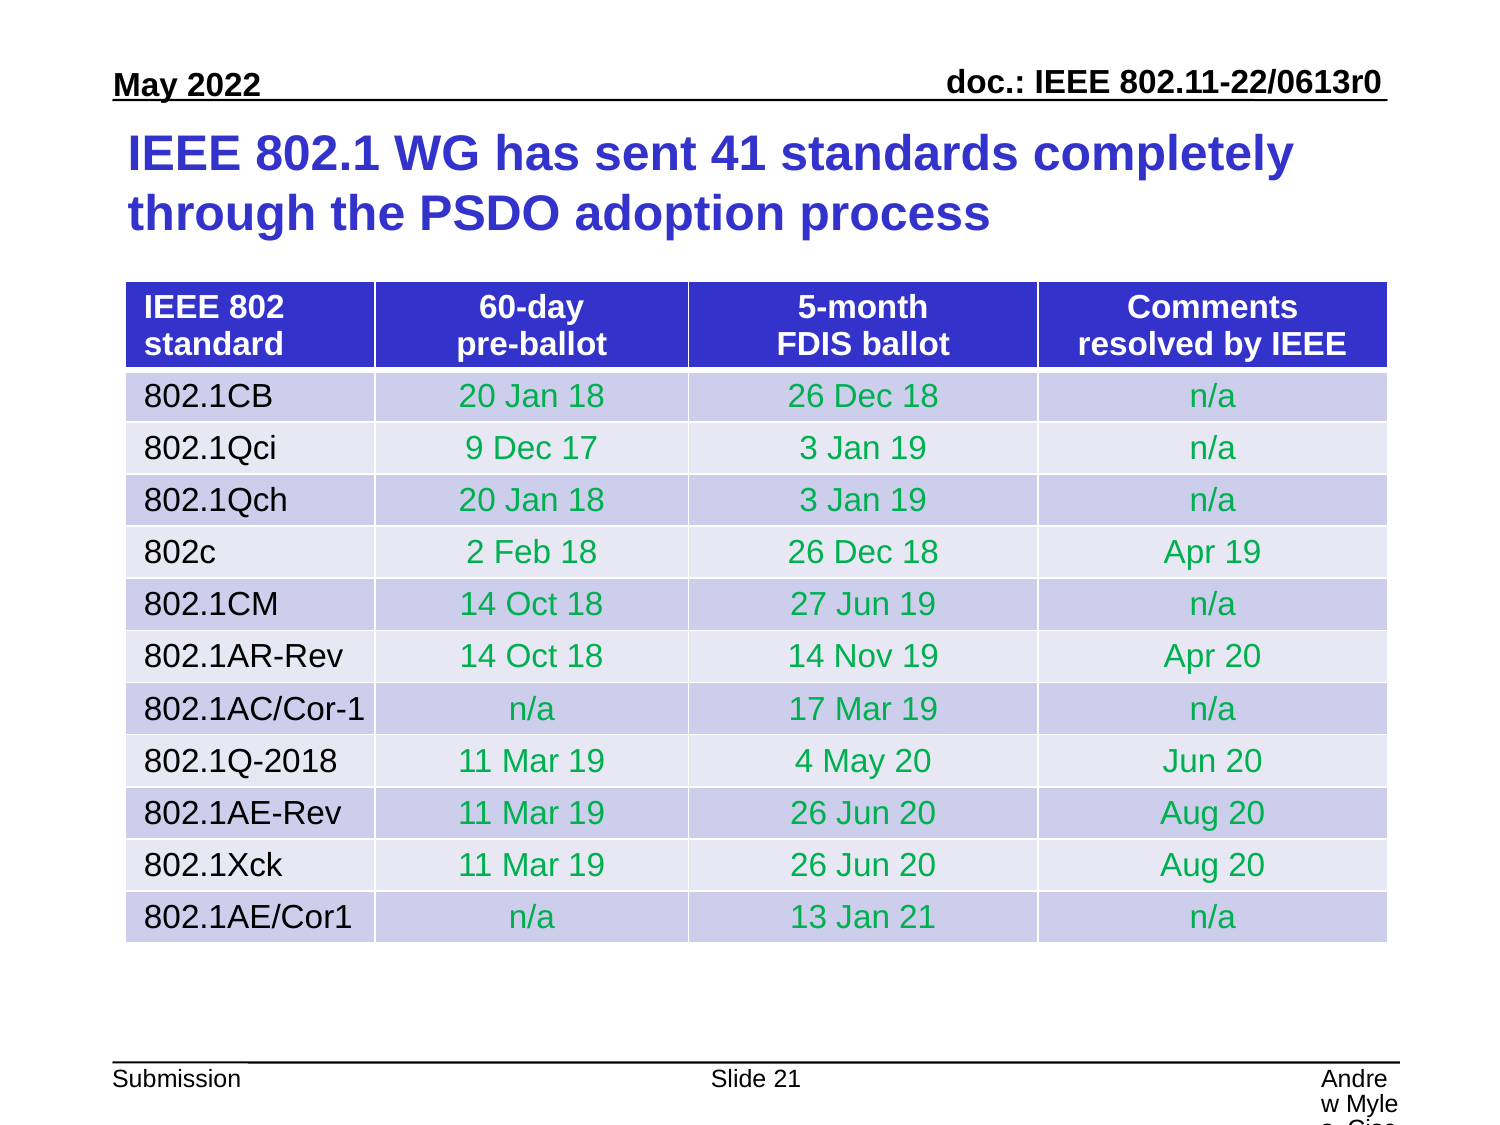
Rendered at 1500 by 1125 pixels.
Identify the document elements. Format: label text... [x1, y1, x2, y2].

table_header Comments resolved by IEEE [1039, 282, 1387, 367]
title IEEE 802.1 WG has sent 41 standards completely through the PSDO adoption process [112, 112, 1388, 288]
table_cell 11 Mar 19 [376, 840, 688, 890]
table_cell 11 Mar 19 [376, 788, 688, 838]
table_cell n/a [1039, 579, 1387, 630]
table_cell n/a [1039, 683, 1387, 734]
table_cell 802.1AC/Cor-1 [126, 683, 374, 734]
table_cell 802.1AR-Rev [126, 631, 374, 682]
table_cell 26 Jun 20 [689, 840, 1037, 890]
table_cell 26 Dec 18 [689, 373, 1037, 421]
table_cell 20 Jan 18 [376, 475, 688, 525]
table_cell 17 Mar 19 [689, 683, 1037, 734]
table_cell 14 Oct 18 [376, 579, 688, 630]
table_cell 802.1AE/Cor1 [126, 892, 374, 942]
table_cell 802c [126, 527, 374, 577]
table_cell 20 Jan 18 [376, 373, 688, 421]
table_cell Apr 19 [1039, 527, 1387, 577]
table_cell 26 Dec 18 [689, 527, 1037, 577]
table_cell 802.1CM [126, 579, 374, 630]
table_cell 3 Jan 19 [689, 475, 1037, 525]
footer Andrew Myles, Cisco [1320, 1061, 1402, 1093]
slide_number Slide 21 [709, 1061, 803, 1093]
table_cell 26 Jun 20 [689, 788, 1037, 838]
table_cell 3 Jan 19 [689, 423, 1037, 473]
table_cell 802.1Qch [126, 475, 374, 525]
table_cell Aug 20 [1039, 788, 1387, 838]
table_cell 27 Jun 19 [689, 579, 1037, 630]
table_cell 802.1Xck [126, 840, 374, 890]
table_cell n/a [376, 683, 688, 734]
table_cell 9 Dec 17 [376, 423, 688, 473]
table_cell n/a [1039, 373, 1387, 421]
table_cell 2 Feb 18 [376, 527, 688, 577]
table_cell Aug 20 [1039, 840, 1387, 890]
table_cell n/a [376, 892, 688, 942]
table_cell n/a [1039, 423, 1387, 473]
table_header IEEE 802 standard [126, 282, 374, 367]
table_cell n/a [1039, 475, 1387, 525]
table_cell 802.1Qci [126, 423, 374, 473]
table_cell 802.1CB [126, 373, 374, 421]
table_cell 802.1AE-Rev [126, 788, 374, 838]
table_header 5-month FDIS ballot [689, 282, 1037, 367]
table_header 60-day pre-ballot [376, 282, 688, 367]
table_cell 14 Oct 18 [376, 631, 688, 682]
table_cell n/a [1039, 892, 1387, 942]
table_cell 13 Jan 21 [689, 892, 1037, 942]
table_cell 11 Mar 19 [376, 735, 688, 786]
table_cell Apr 20 [1039, 631, 1387, 682]
table_cell 14 Nov 19 [689, 631, 1037, 682]
table_cell 4 May 20 [689, 735, 1037, 786]
table_cell Jun 20 [1039, 735, 1387, 786]
table_cell 802.1Q-2018 [126, 735, 374, 786]
